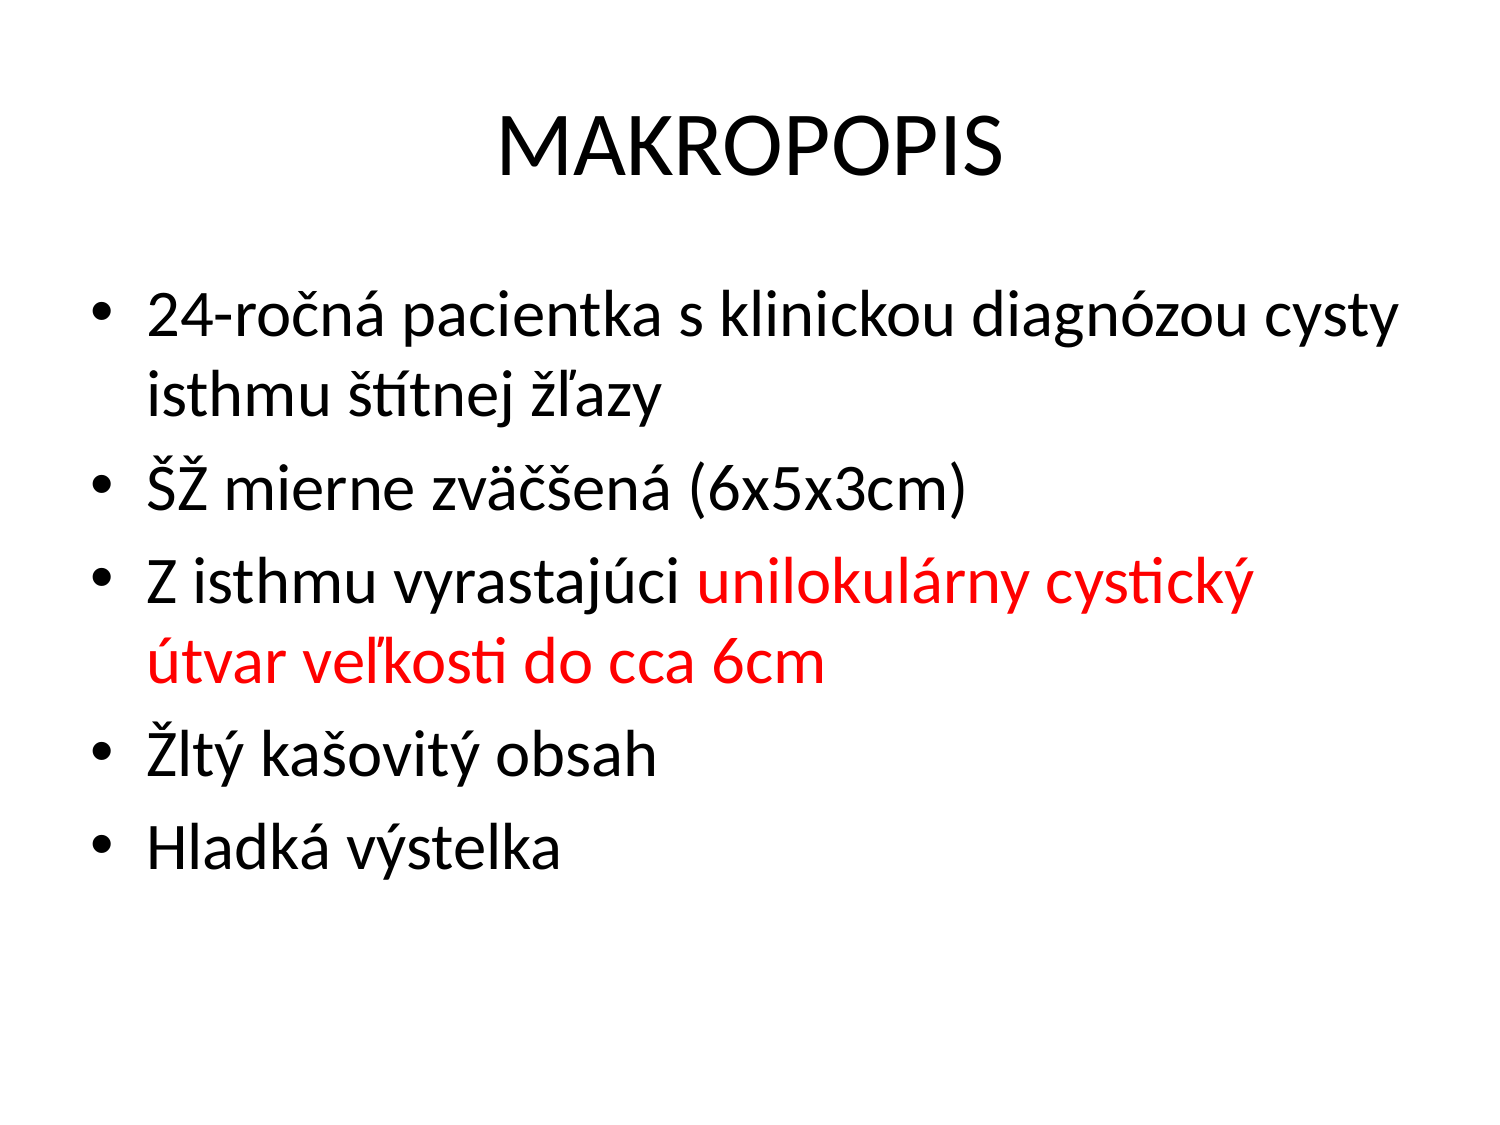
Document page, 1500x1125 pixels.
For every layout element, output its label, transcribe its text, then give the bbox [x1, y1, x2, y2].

list 24-ročná pacientka s klinickou diagnózou cysty isthmu štítnej žľazy ŠŽ mierne zväčšená (6x5x3cm) Z isthmu vyrastajúci unilokulárny cystický útvar veľkosti do cca 6cm Žltý kašovitý obsah Hladká výstelka [75, 262, 1425, 1005]
title MAKROPOPIS [75, 45, 1425, 233]
